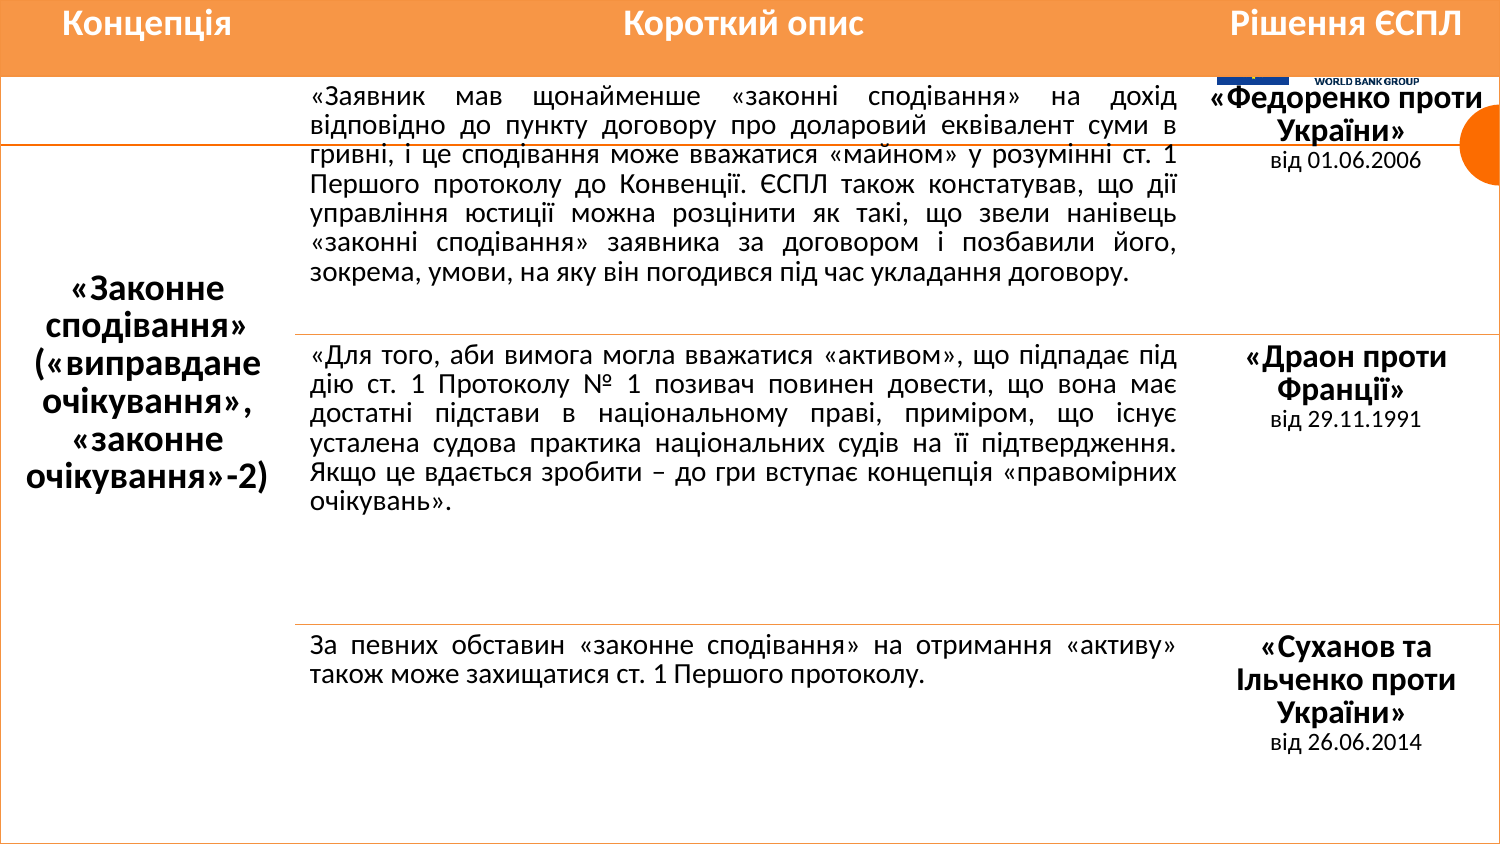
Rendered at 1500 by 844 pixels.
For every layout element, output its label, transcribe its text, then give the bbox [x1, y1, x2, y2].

table_header Концепція [1, 1, 295, 75]
table_header Короткий опис [295, 1, 1193, 75]
table_cell «Для того, аби вимога могла вважатися «активом», що підпадає під дію ст. 1 Протоколу № 1 позивач повинен довести, що вона має достатні підстави в національному праві, приміром, що існує усталена судова практика національних судів на її підтвердження. Якщо це вдається зробити – до гри вступає концепція «правомірних очікувань». [295, 335, 1193, 624]
table_cell «Заявник мав щонайменше «законні сподівання» на дохід відповідно до пункту договору про доларовий еквівалент суми в гривні, і це сподівання може вважатися «майном» у розумінні ст. 1 Першого протоколу до Конвенції. ЄСПЛ також констатував, що дії управління юстиції можна розцінити як такі, що звели нанівець «законні сподівання» заявника за договором і позбавили його, зокрема, умови, на яку він погодився під час укладання договору. [295, 77, 1193, 334]
table_cell «Суханов та Ільченко проти України» від 26.06.2014 [1193, 625, 1499, 843]
table_cell «Законне сподівання» («виправдане очікування», «законне очікування»-2) [1, 77, 295, 843]
table_header Рішення ЄСПЛ [1193, 1, 1499, 75]
table_cell «Драон проти Франції» від 29.11.1991 [1193, 335, 1499, 624]
table_cell «Федоренко проти України» від 01.06.2006 [1193, 77, 1499, 334]
table_cell За певних обставин «законне сподівання» на отримання «активу» також може захищатися ст. 1 Першого протоколу. [295, 625, 1193, 843]
